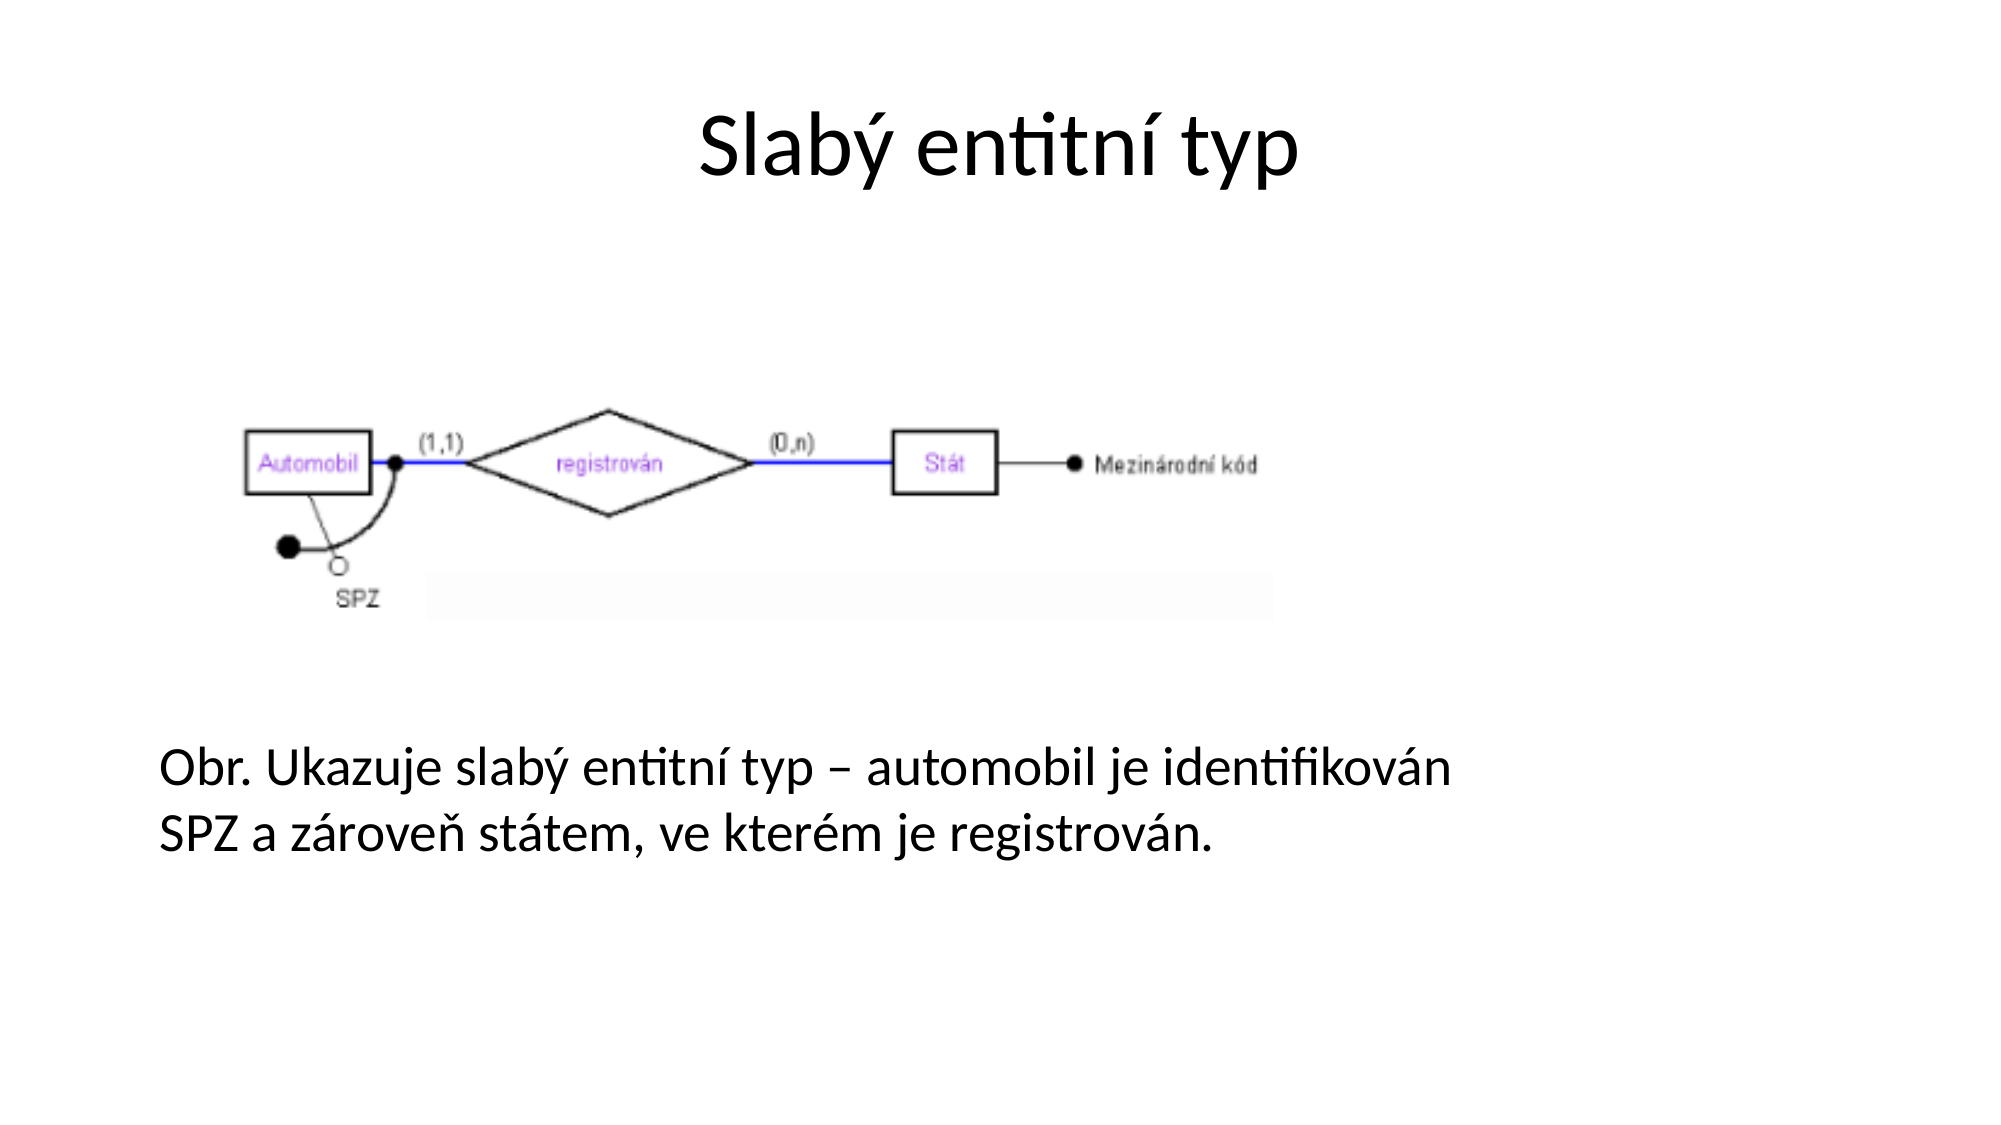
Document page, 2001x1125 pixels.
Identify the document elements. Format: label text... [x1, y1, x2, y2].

picture [163, 358, 1332, 643]
title Slabý entitní typ [99, 45, 1900, 233]
list Obr. Ukazuje slabý entitní typ – automobil je identifikován SPZ a zároveň státem, ve kterém je registrován. [144, 722, 1488, 935]
